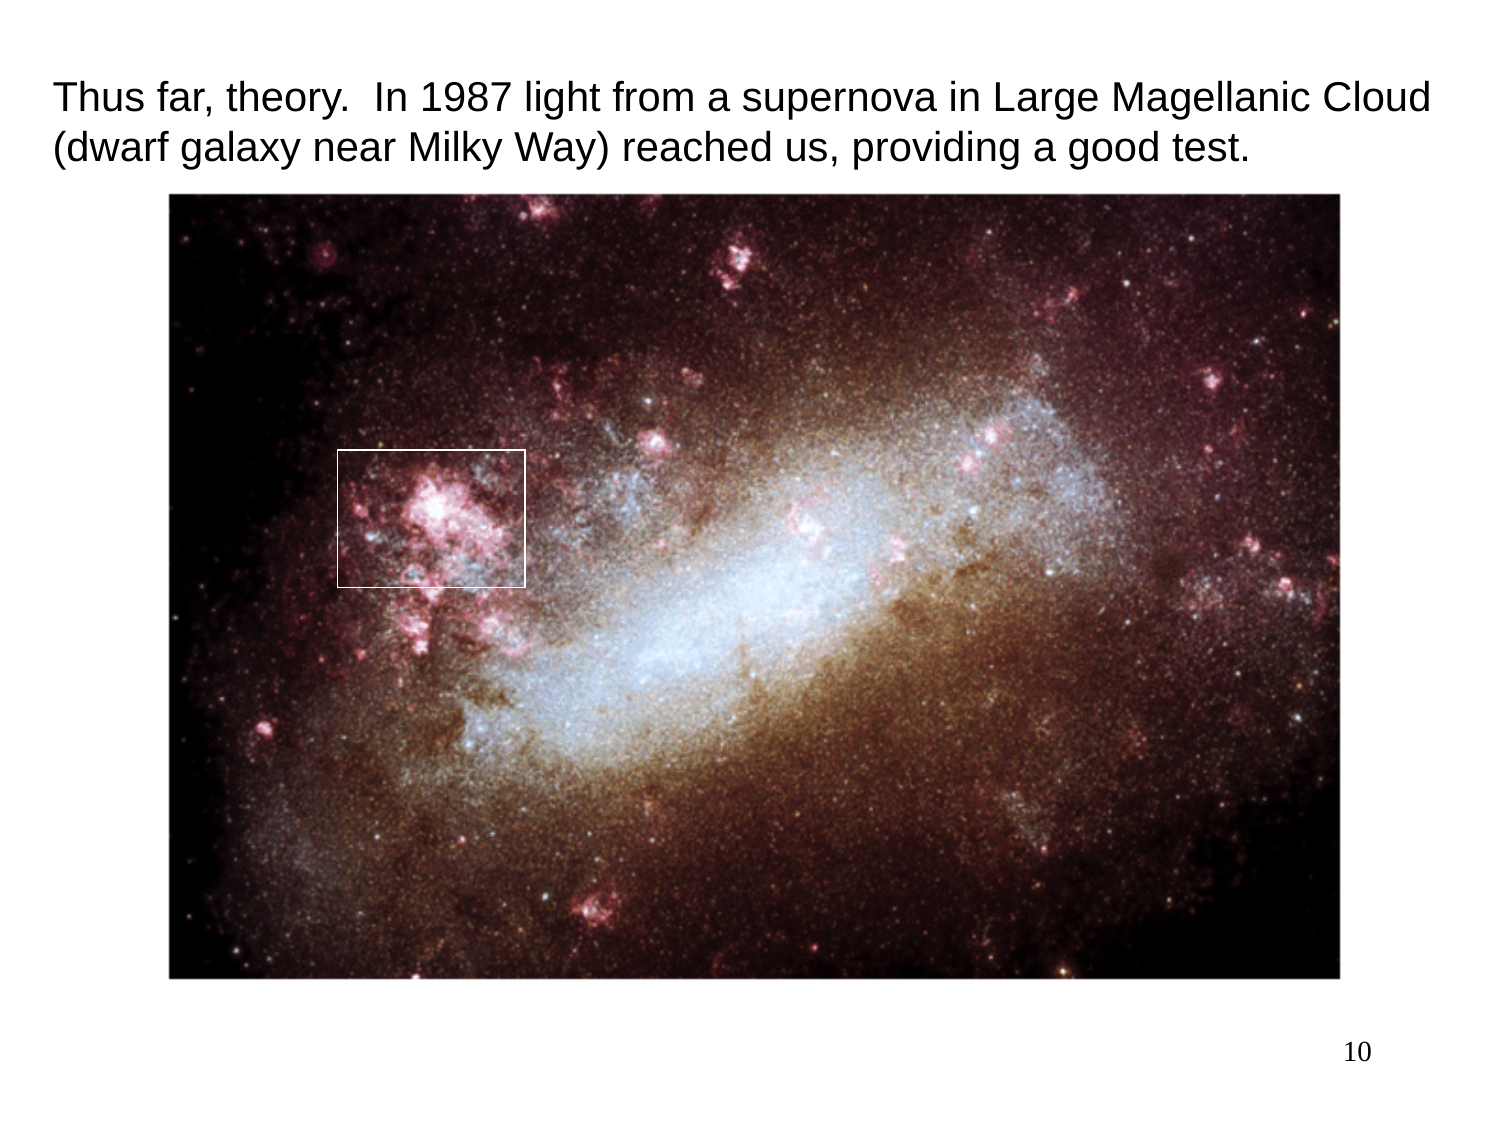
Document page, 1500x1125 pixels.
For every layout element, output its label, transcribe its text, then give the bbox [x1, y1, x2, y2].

subtitle Thus far, theory. In 1987 light from a supernova in Large Magellanic Cloud (dwarf galaxy near Milky Way) reached us, providing a good test. [37, 62, 1451, 213]
picture [162, 187, 1348, 987]
slide_number 10 [1074, 1024, 1388, 1101]
